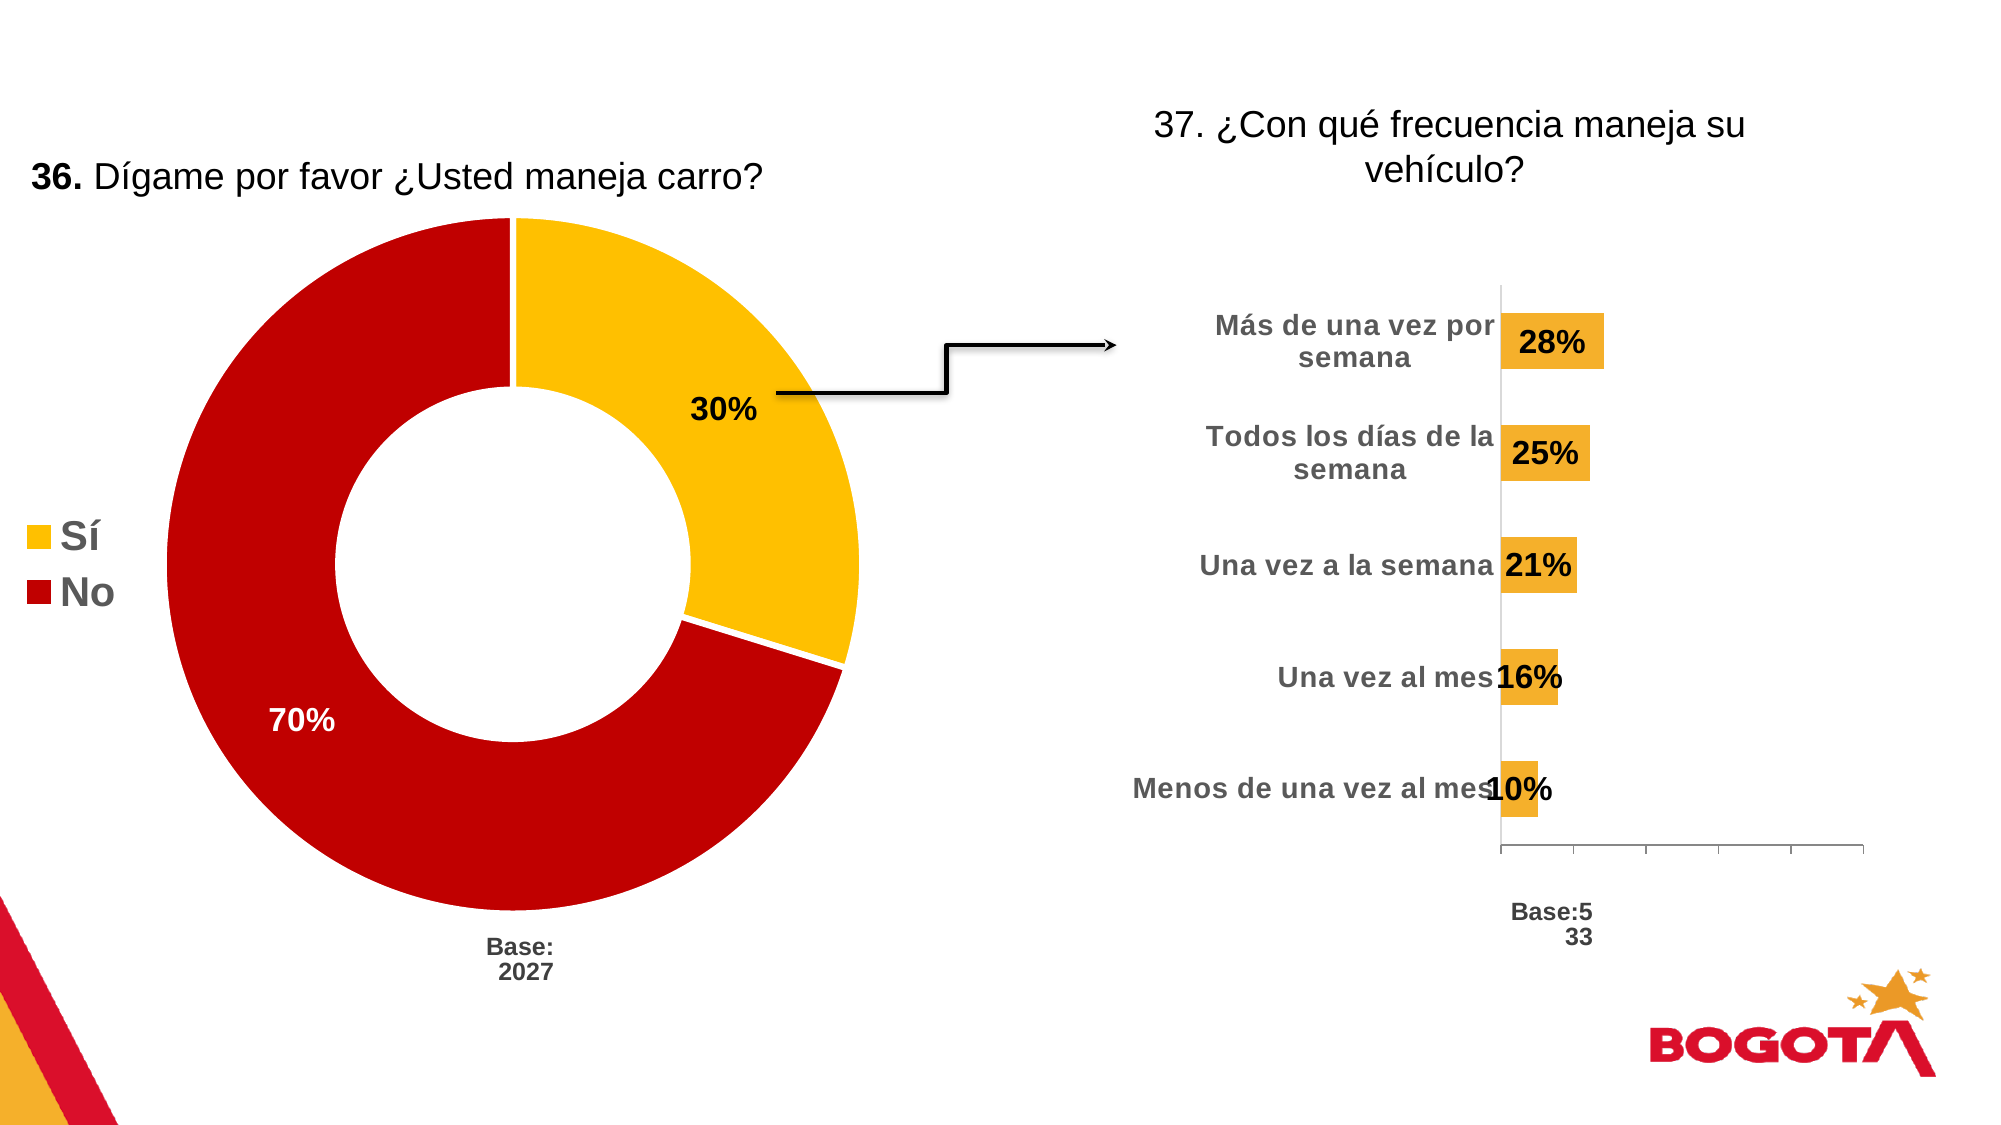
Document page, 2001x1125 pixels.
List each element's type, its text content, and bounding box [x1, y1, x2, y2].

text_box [775, 344, 1111, 394]
picture [0, 0, 2000, 1125]
text_box Base: 2027 [425, 937, 570, 993]
text_box 36. Dígame por favor ¿Usted maneja carro? [16, 99, 1036, 205]
chart [0, 200, 898, 929]
chart [1116, 272, 1906, 896]
text_box Base:533 [1483, 904, 1609, 959]
text_box 37. ¿Con qué frecuencia maneja su vehículo? [1102, 92, 1798, 216]
